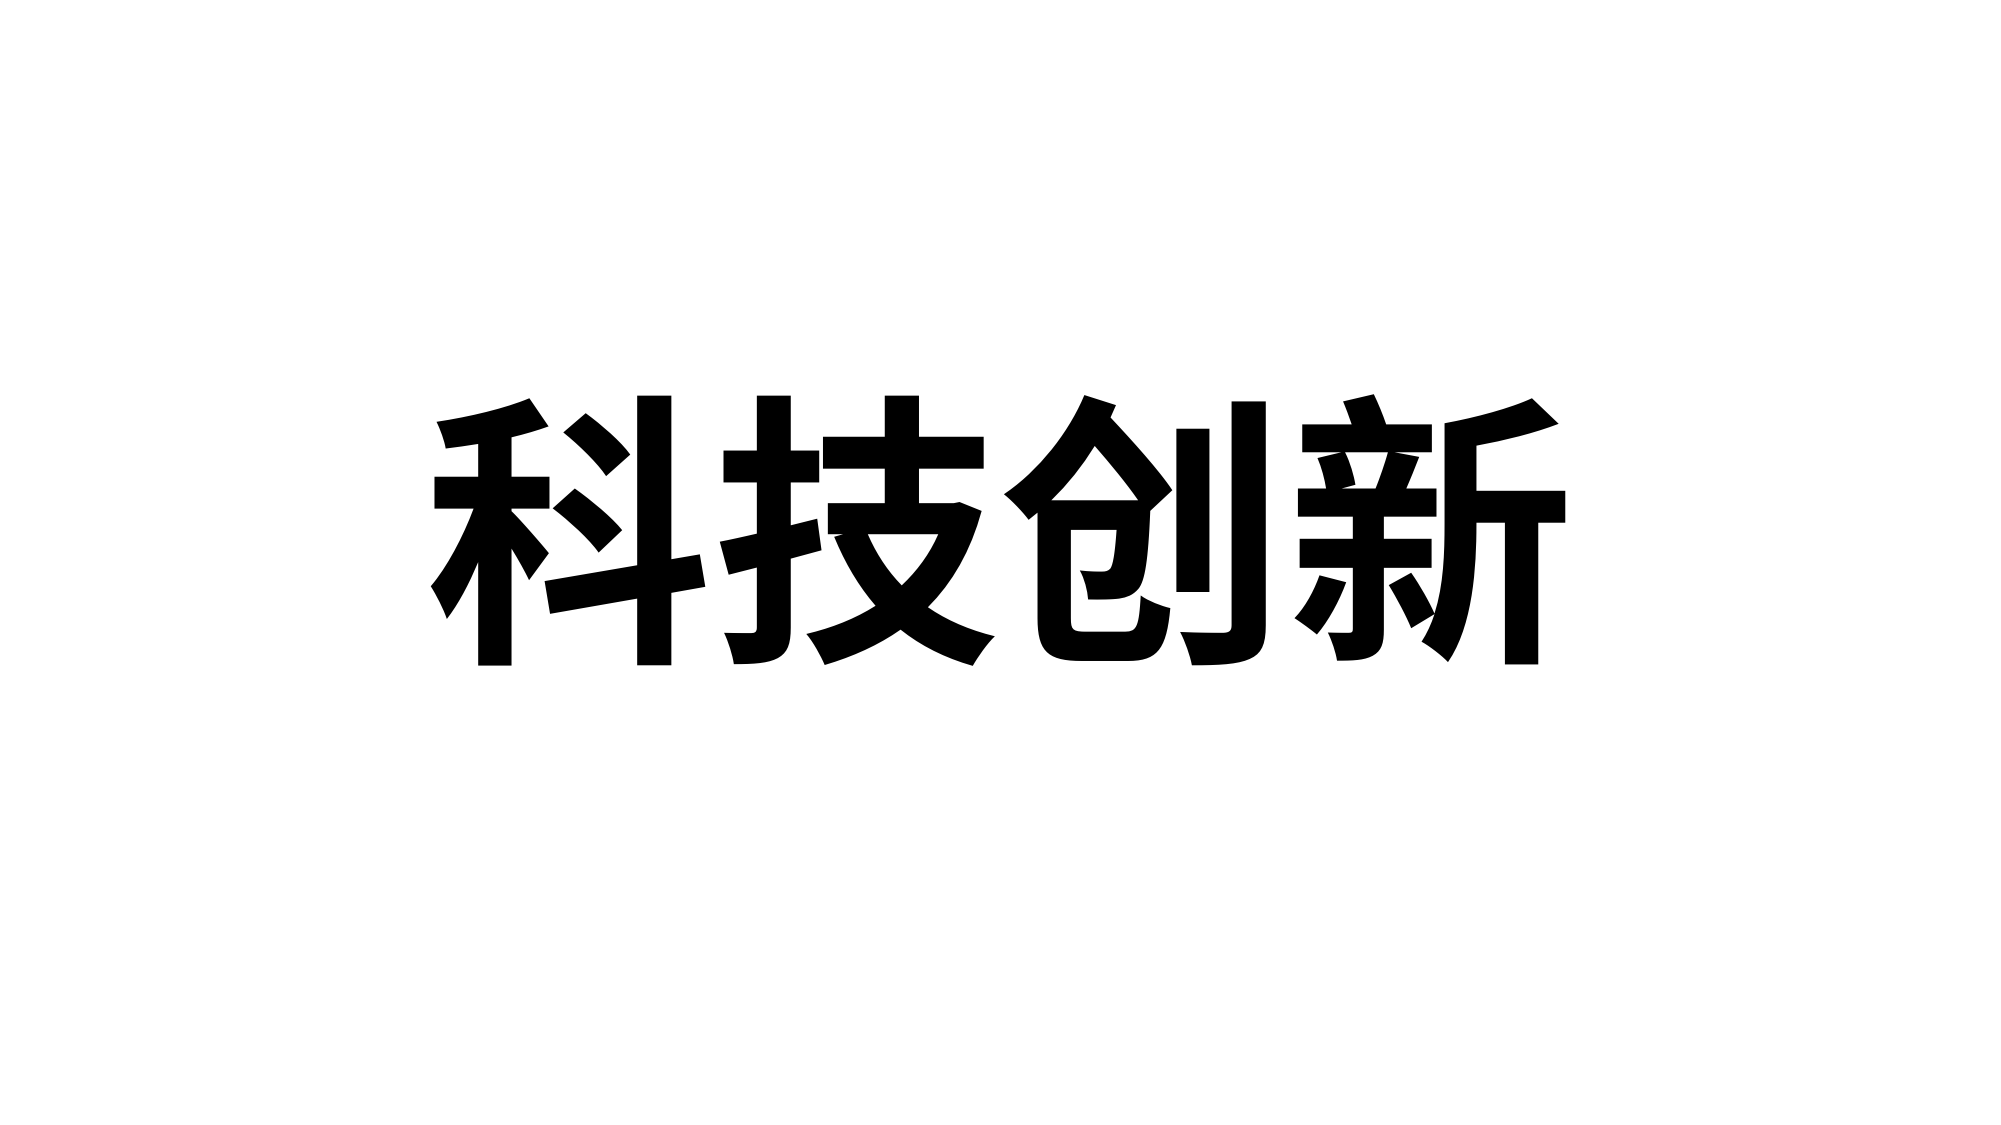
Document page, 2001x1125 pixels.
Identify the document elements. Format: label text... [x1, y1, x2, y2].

text_box 科技创新 [337, 345, 1663, 706]
